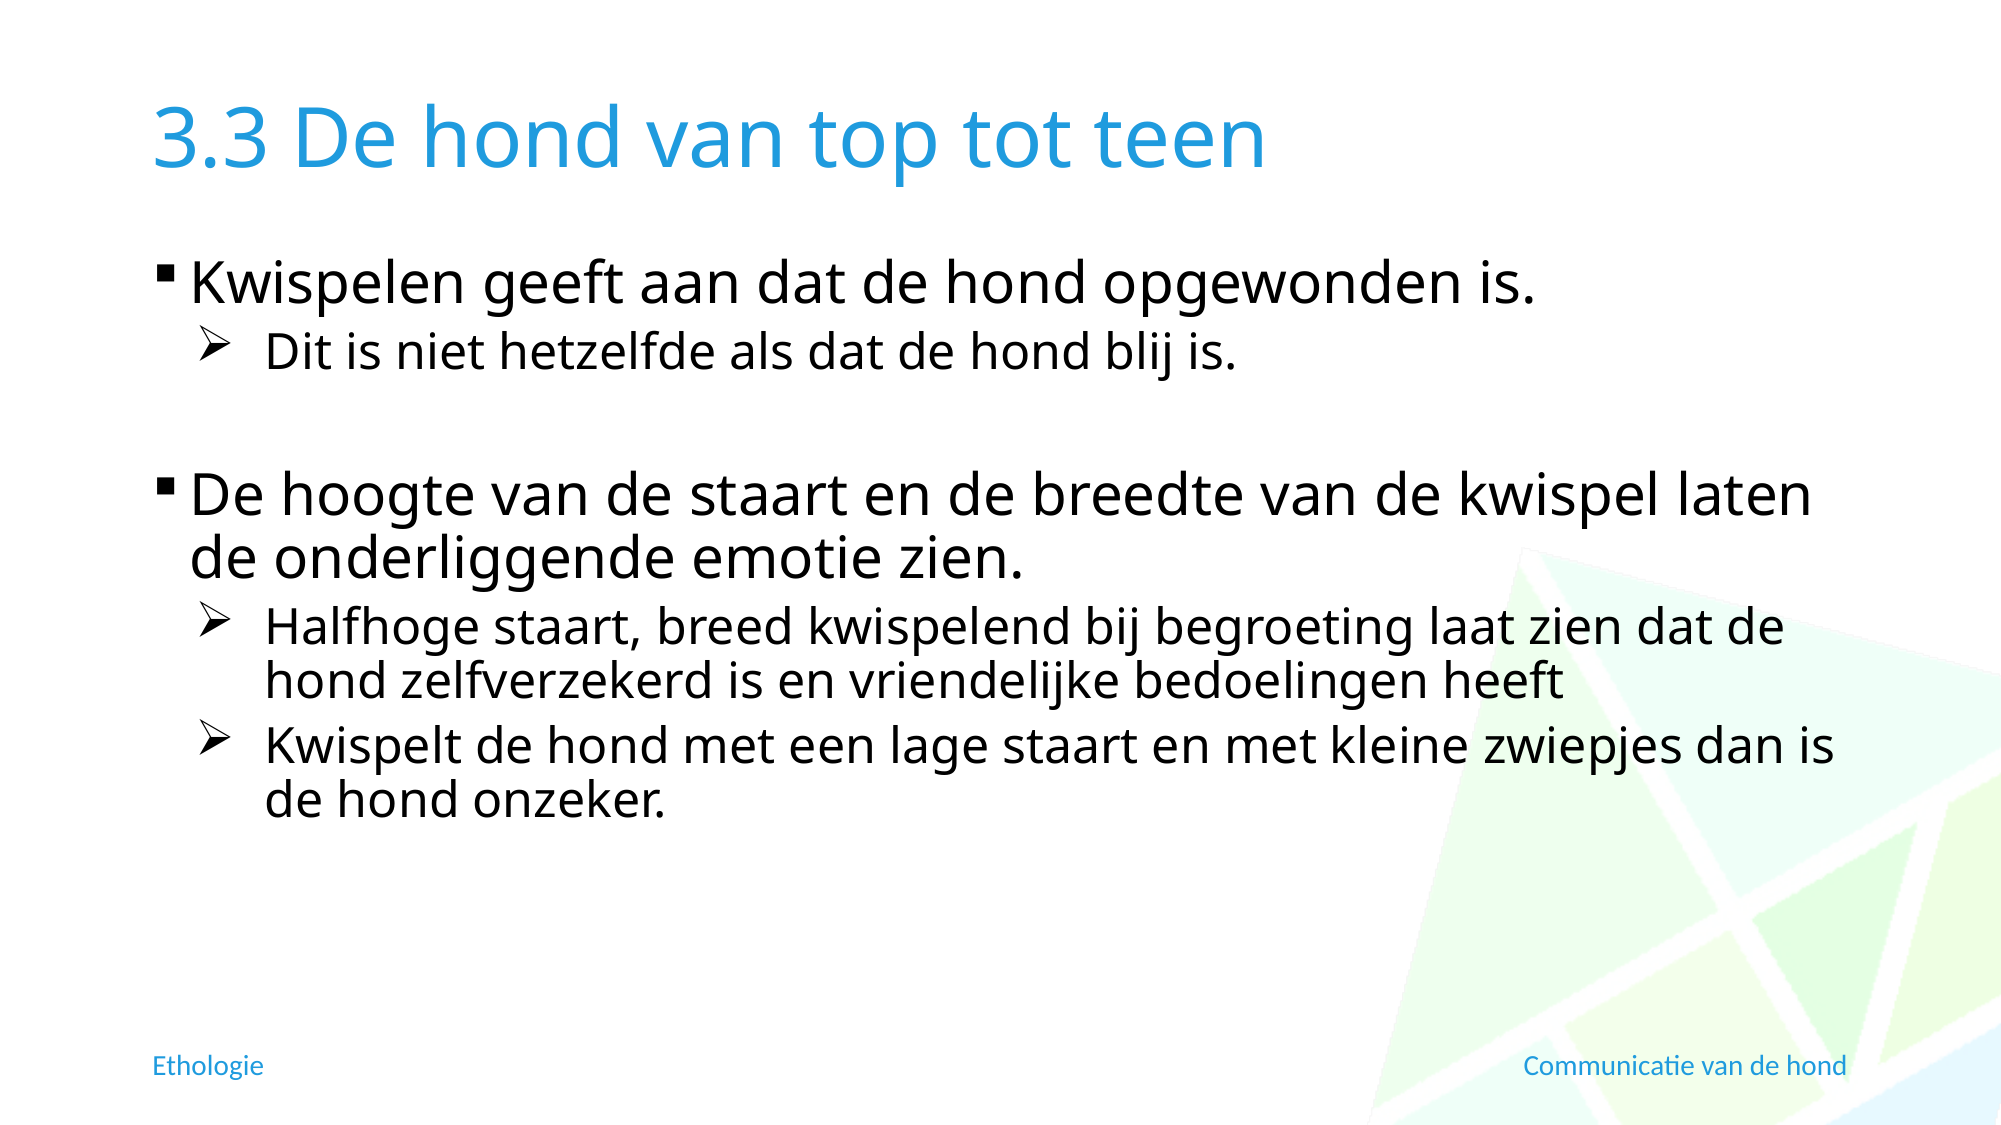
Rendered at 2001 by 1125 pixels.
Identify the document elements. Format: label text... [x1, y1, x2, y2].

list Ethologie [137, 1042, 588, 1103]
list Communicatie van de hond [1412, 1042, 1863, 1103]
title 3.3 De hond van top tot teen [137, 59, 1863, 222]
list Kwispelen geeft aan dat de hond opgewonden is. Dit is niet hetzelfde als dat de hond blij is. De hoogte van de staart en de breedte van de kwispel laten de onderliggende emotie zien. Halfhoge staart, breed kwispelend bij begroeting laat zien dat de hond zelfverzekerd is en vriendelijke bedoelingen heeft Kwispelt de hond met een lage staart en met kleine zwiepjes dan is de hond onzeker. [137, 245, 1863, 1014]
